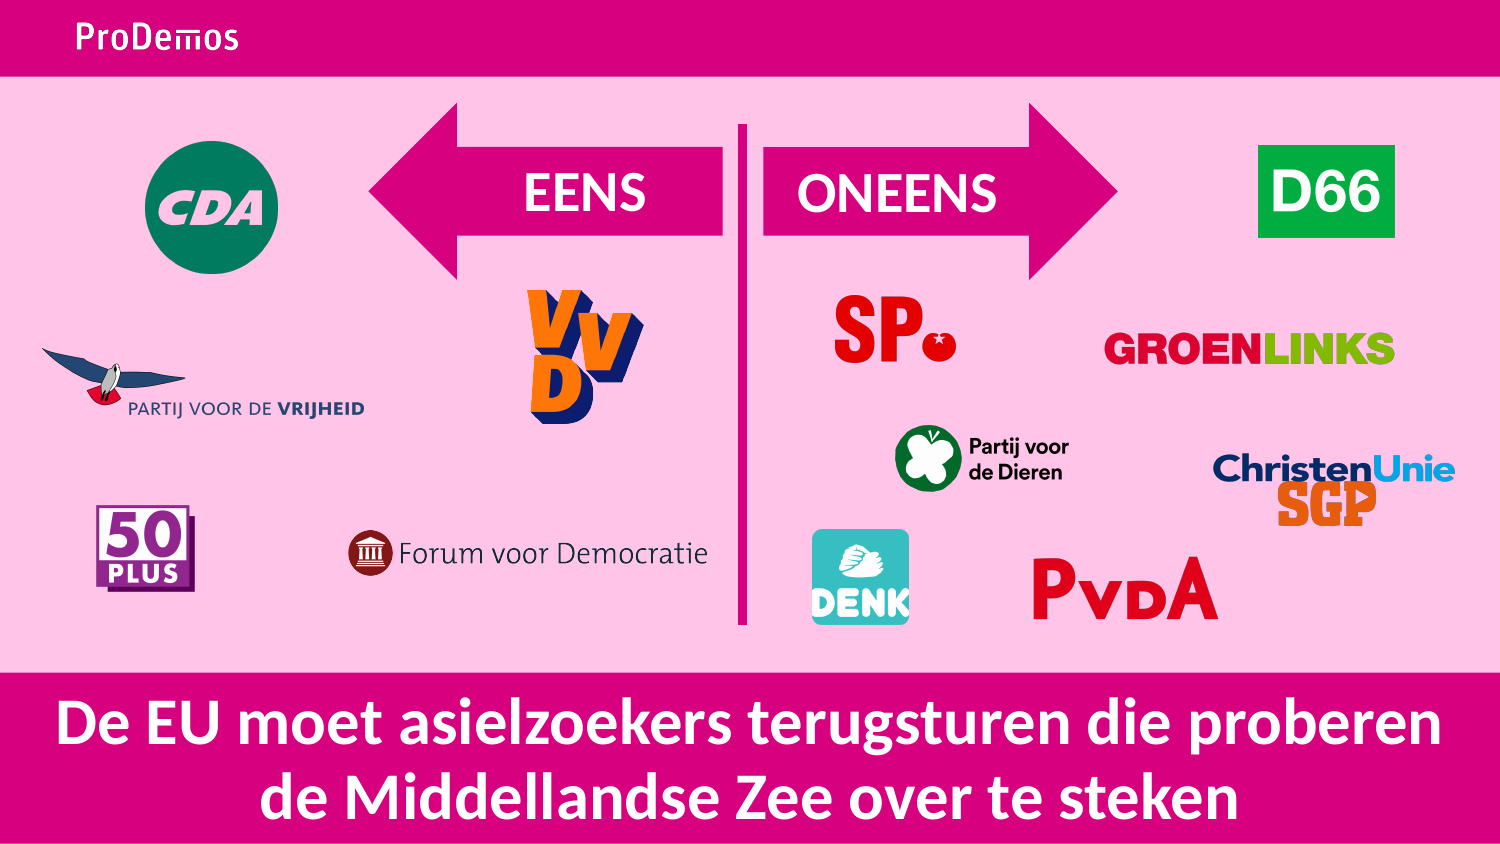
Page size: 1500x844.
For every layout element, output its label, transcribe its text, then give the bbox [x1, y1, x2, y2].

picture [527, 290, 644, 424]
picture [348, 530, 707, 576]
picture [43, 5, 267, 81]
picture [835, 295, 956, 363]
picture [1033, 555, 1219, 620]
picture [1258, 145, 1395, 238]
text_box ONEENS [779, 146, 1016, 232]
text_box EENS [487, 146, 684, 231]
text_box [366, 100, 724, 283]
picture [1213, 453, 1455, 526]
picture [145, 141, 278, 274]
picture [895, 425, 1069, 492]
title De EU moet asielzoekers terugsturen die proberen de Middellandse Zee over te steken [0, 672, 1500, 844]
picture [96, 505, 195, 592]
text_box [762, 100, 1120, 283]
picture [42, 347, 364, 419]
picture [812, 528, 909, 625]
picture [1104, 332, 1395, 365]
picture [1410, 468, 1416, 482]
